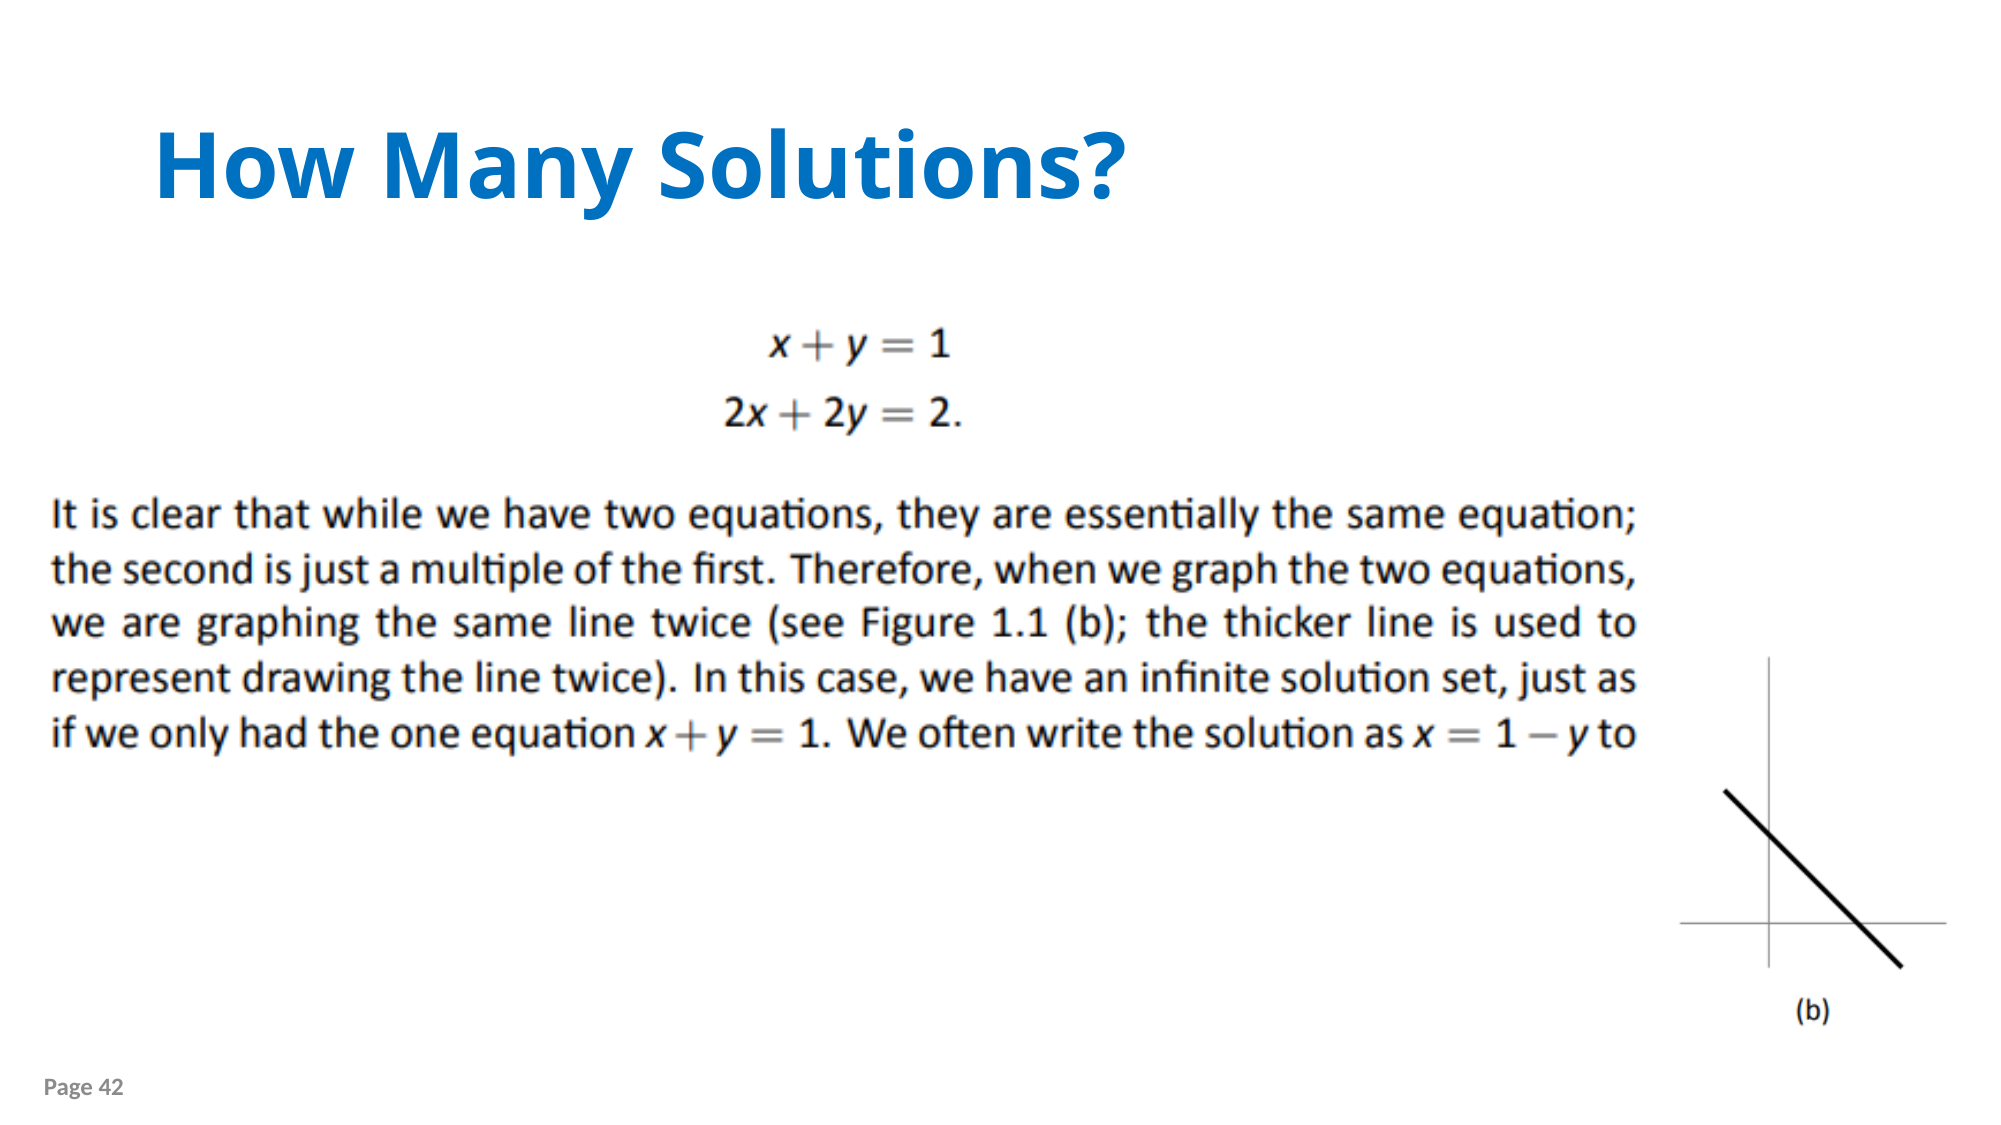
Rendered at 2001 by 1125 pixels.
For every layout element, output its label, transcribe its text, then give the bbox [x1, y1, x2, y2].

picture [33, 277, 1658, 764]
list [1673, 646, 1958, 1034]
slide_number Page 42 [28, 1055, 479, 1116]
title How Many Solutions? [137, 59, 1863, 278]
